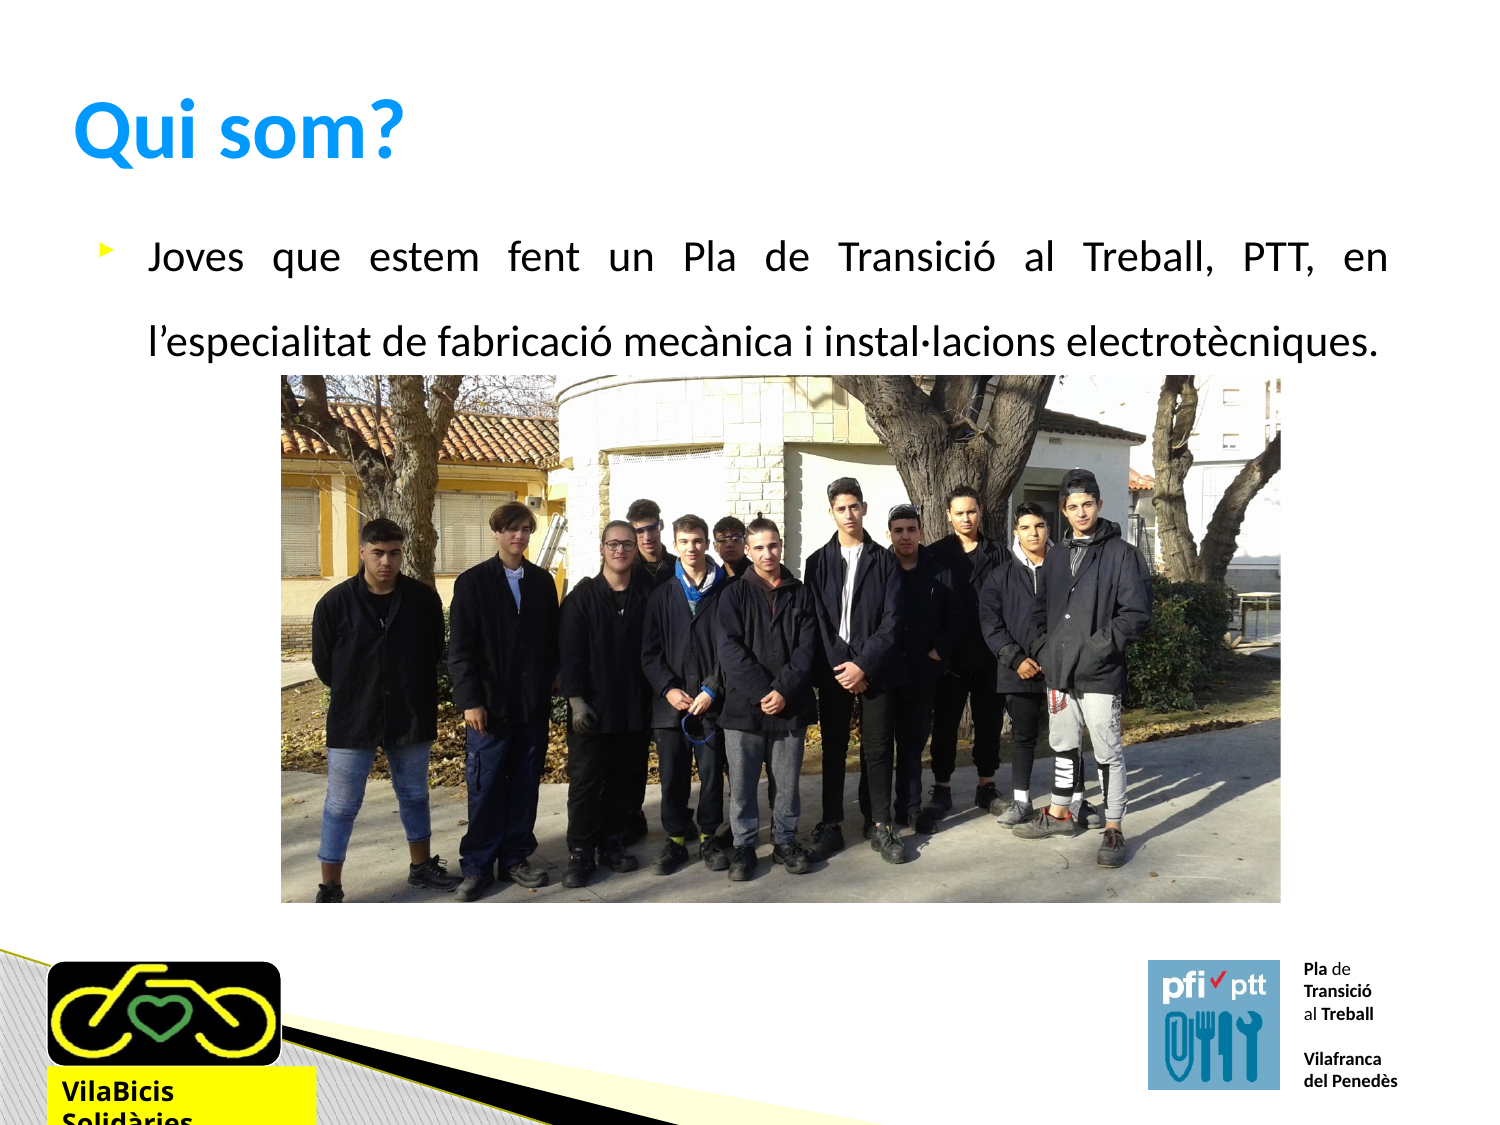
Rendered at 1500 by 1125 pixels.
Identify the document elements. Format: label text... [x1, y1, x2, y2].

title Qui som? [58, 46, 1409, 202]
picture [1148, 960, 1280, 1091]
picture [46, 960, 282, 1067]
text_box Pla de Transició al Treball Vilafranca del Penedès [1289, 949, 1465, 1102]
picture [280, 374, 1281, 903]
list Joves que estem fent un Pla de Transició al Treball, PTT, en l’especialitat de fabricació mecànica i instal·lacions electrotècniques. [70, 202, 1407, 399]
text_box VilaBicis Solidàries [46, 1066, 317, 1125]
